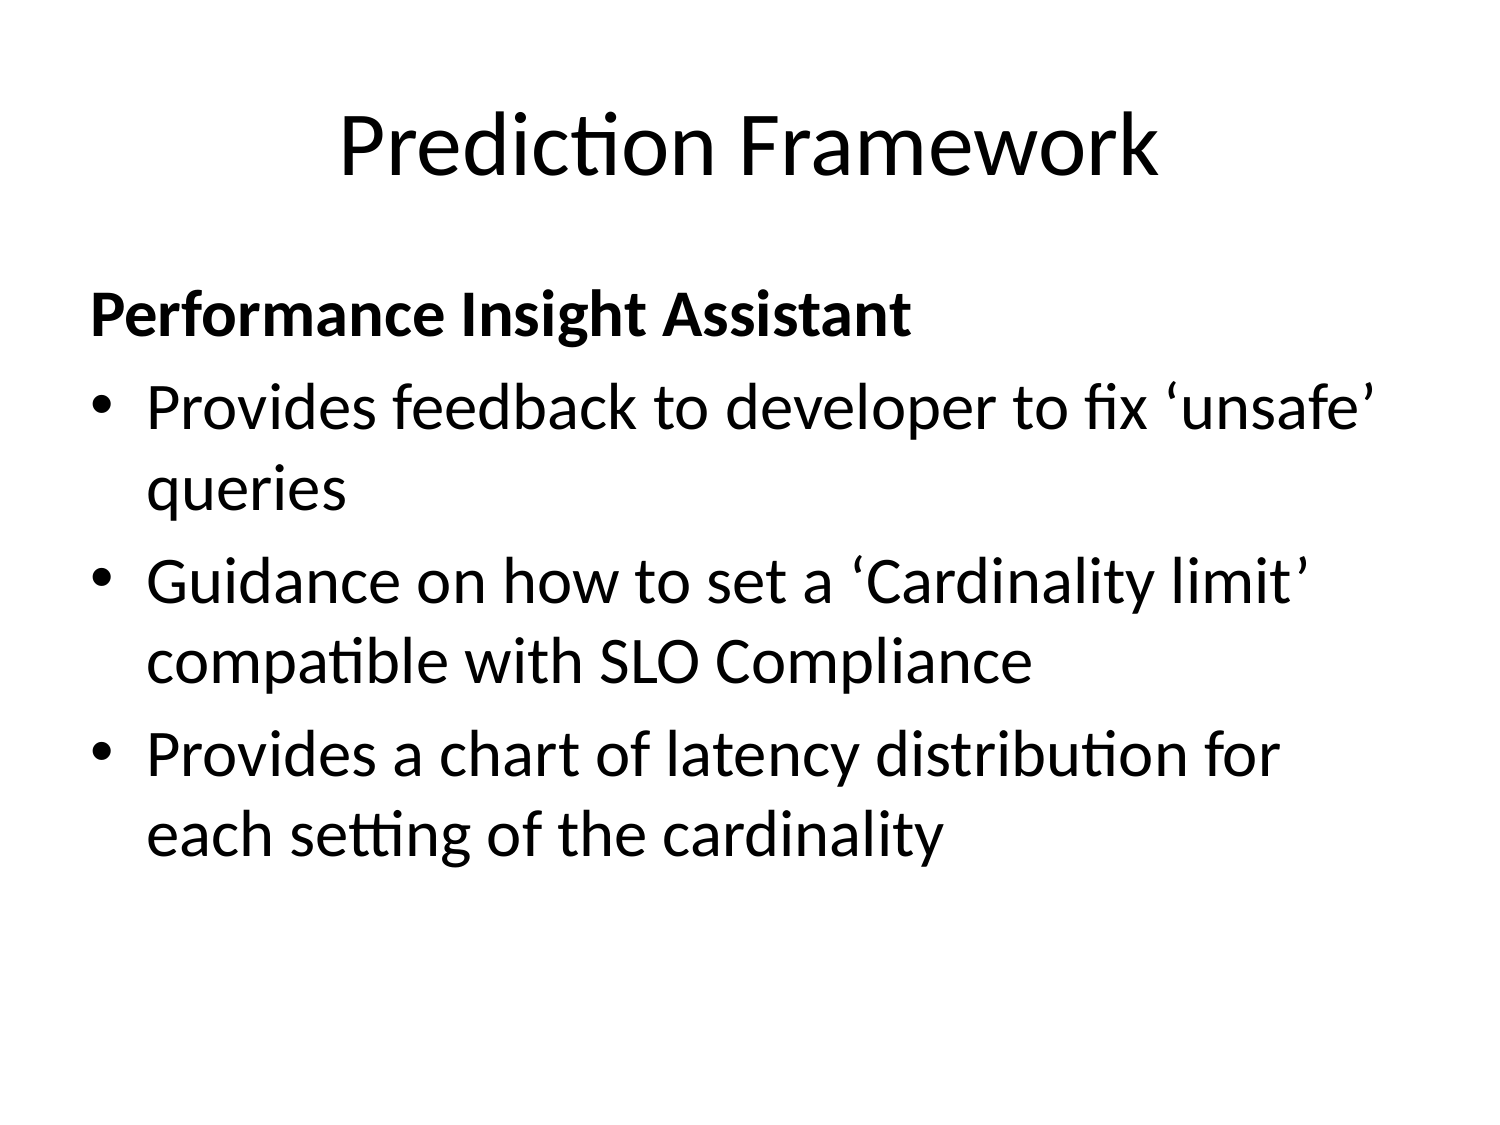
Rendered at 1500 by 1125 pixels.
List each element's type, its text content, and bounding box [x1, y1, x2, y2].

title Prediction Framework [75, 45, 1425, 233]
list Performance Insight Assistant Provides feedback to developer to fix ‘unsafe’ queries Guidance on how to set a ‘Cardinality limit’ compatible with SLO Compliance Provides a chart of latency distribution for each setting of the cardinality [75, 262, 1425, 1005]
